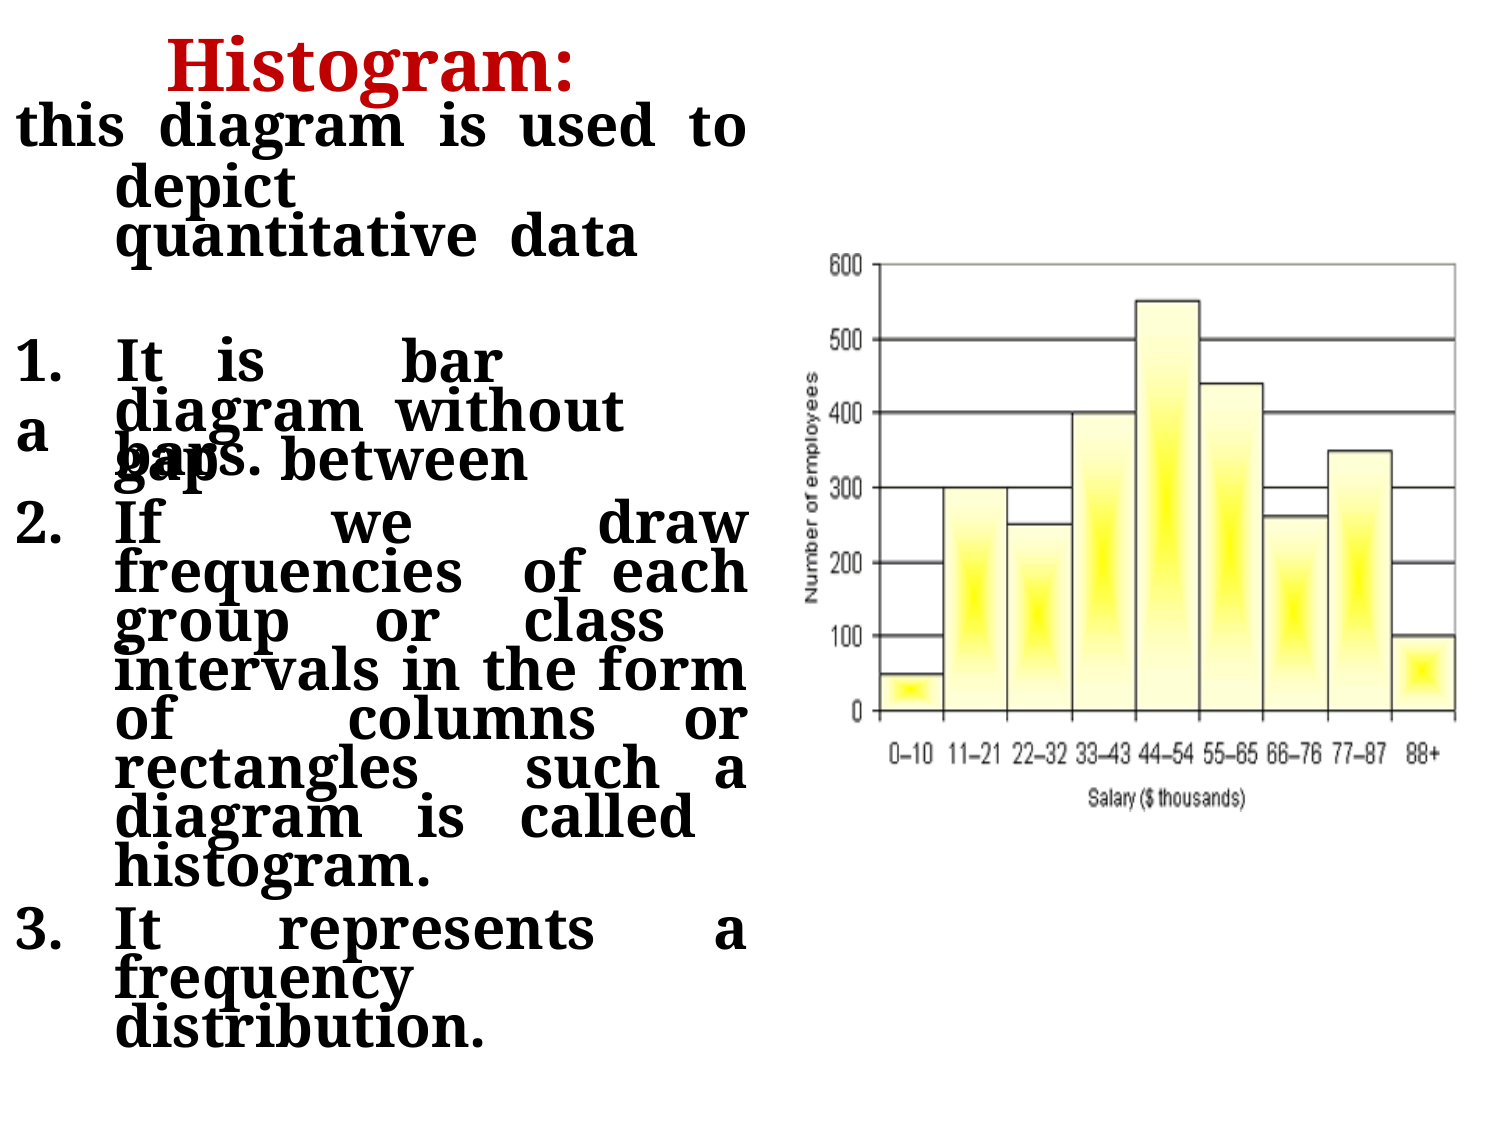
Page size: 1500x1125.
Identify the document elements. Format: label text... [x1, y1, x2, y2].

text_box this diagram is used to depict quantitative data [12, 96, 750, 267]
text_box bar diagram without gap between [112, 320, 750, 418]
text_box [804, 253, 1457, 812]
text_box bars. If we draw frequencies of each group or class intervals in the form of columns or rectangles such a diagram is called histogram. It represents a frequency distribution. [12, 418, 750, 1058]
title Histogram: [163, 15, 599, 96]
text_box 1. It is a [12, 320, 112, 418]
